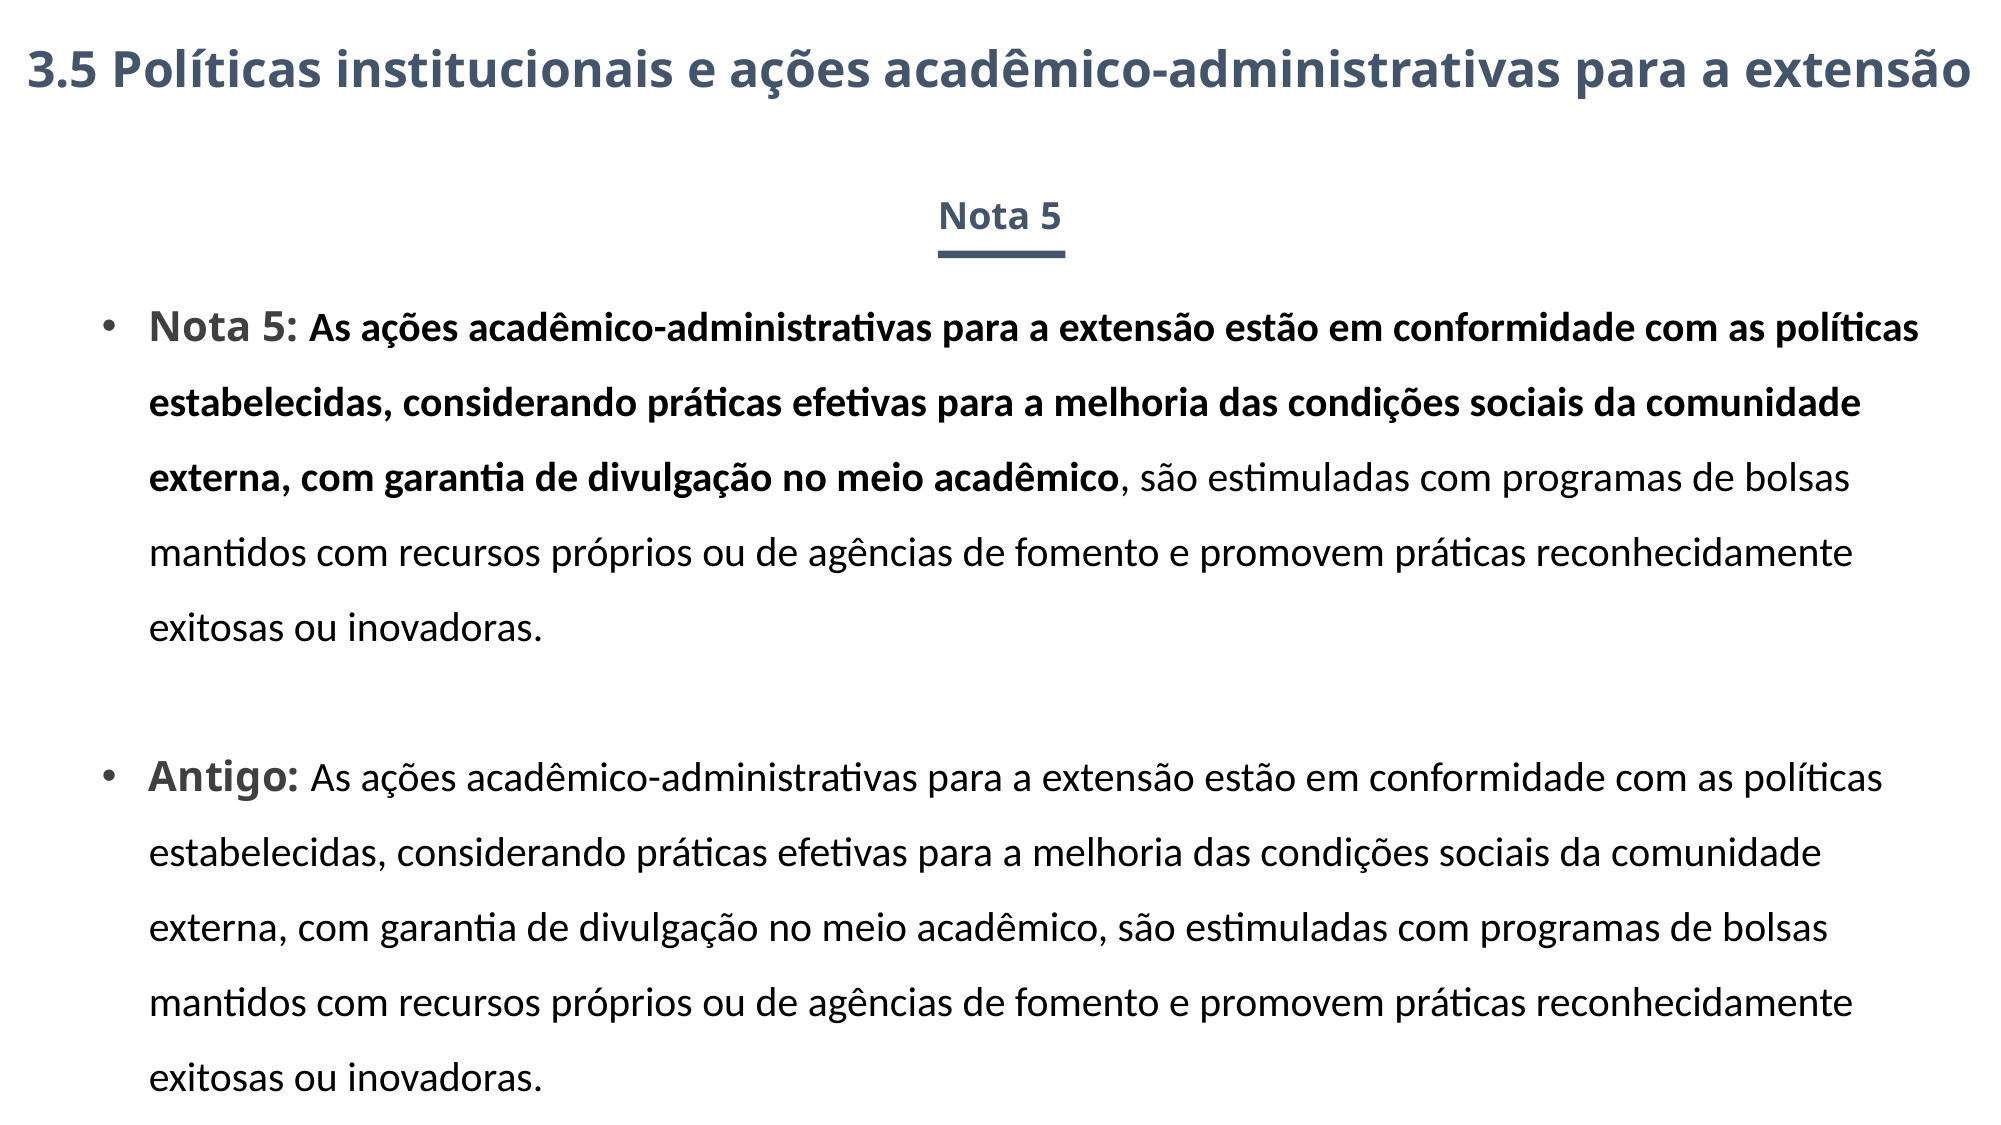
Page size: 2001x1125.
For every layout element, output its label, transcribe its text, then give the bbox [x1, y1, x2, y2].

text_box Nota 5 [930, 188, 1070, 241]
text_box Nota 5: As ações acadêmico-administrativas para a extensão estão em conformidade com as políticas estabelecidas, considerando práticas efetivas para a melhoria das condições sociais da comunidade externa, com garantia de divulgação no meio acadêmico, são estimuladas com programas de bolsas mantidos com recursos próprios ou de agências de fomento e promovem práticas reconhecidamente exitosas ou inovadoras. Antigo: As ações acadêmico-administrativas para a extensão estão em conformidade com as políticas estabelecidas, considerando práticas efetivas para a melhoria das condições sociais da comunidade externa, com garantia de divulgação no meio acadêmico, são estimuladas com programas de bolsas mantidos com recursos próprios ou de agências de fomento e promovem práticas reconhecidamente exitosas ou inovadoras. [87, 267, 1976, 1108]
text_box [937, 250, 1066, 259]
text_box 3.5 Políticas institucionais e ações acadêmico-administrativas para a extensão [19, 33, 1981, 102]
